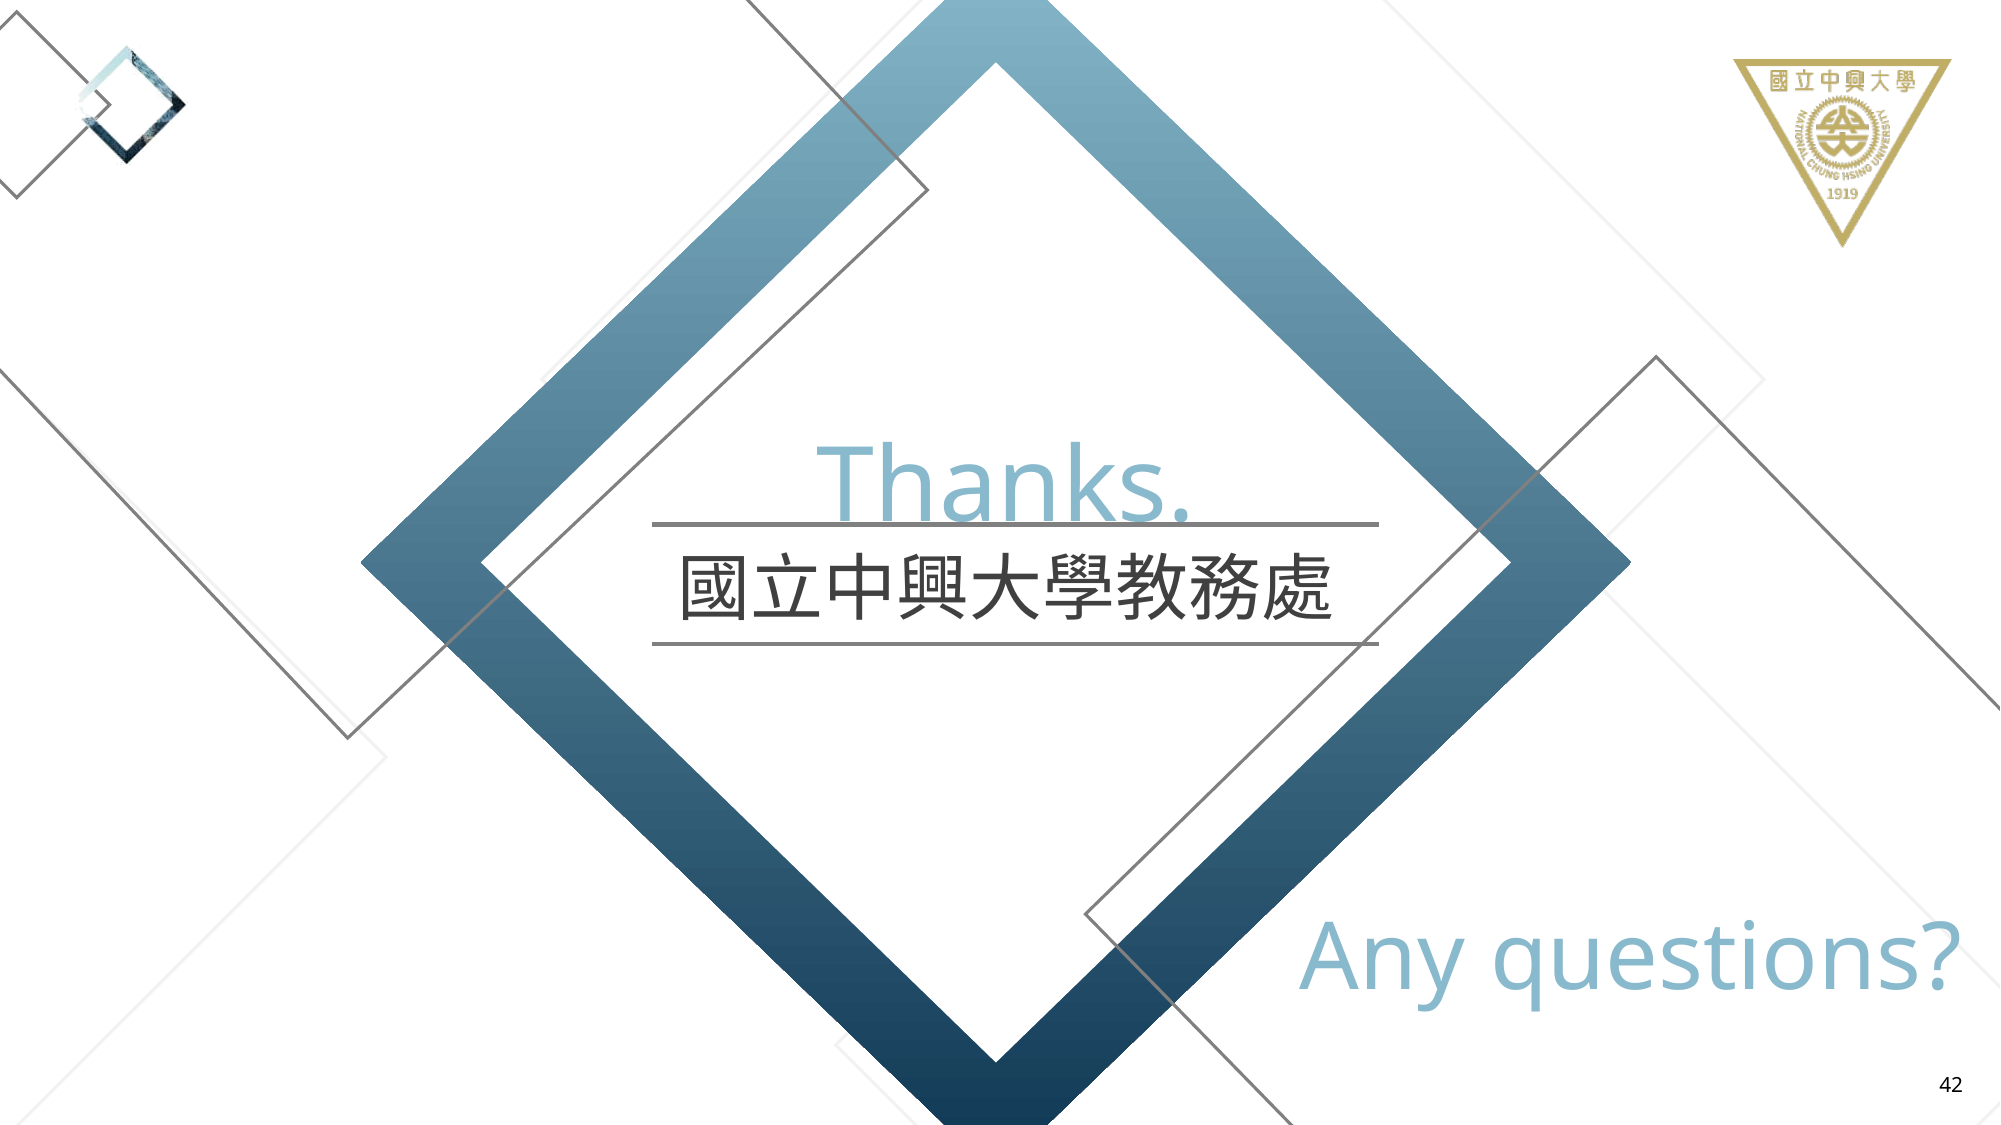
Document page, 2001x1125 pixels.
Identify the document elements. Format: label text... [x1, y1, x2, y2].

picture [1733, 59, 1952, 248]
text_box [1632, 355, 2000, 1125]
text_box [0, 0, 360, 740]
text_box Thanks. 國立中興大學教務處 [1632, 409, 1642, 637]
slide_number 42 [1632, 1064, 1978, 1124]
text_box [652, 524, 1379, 644]
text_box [360, 0, 1632, 1125]
text_box Any questions? [1632, 887, 1978, 1016]
